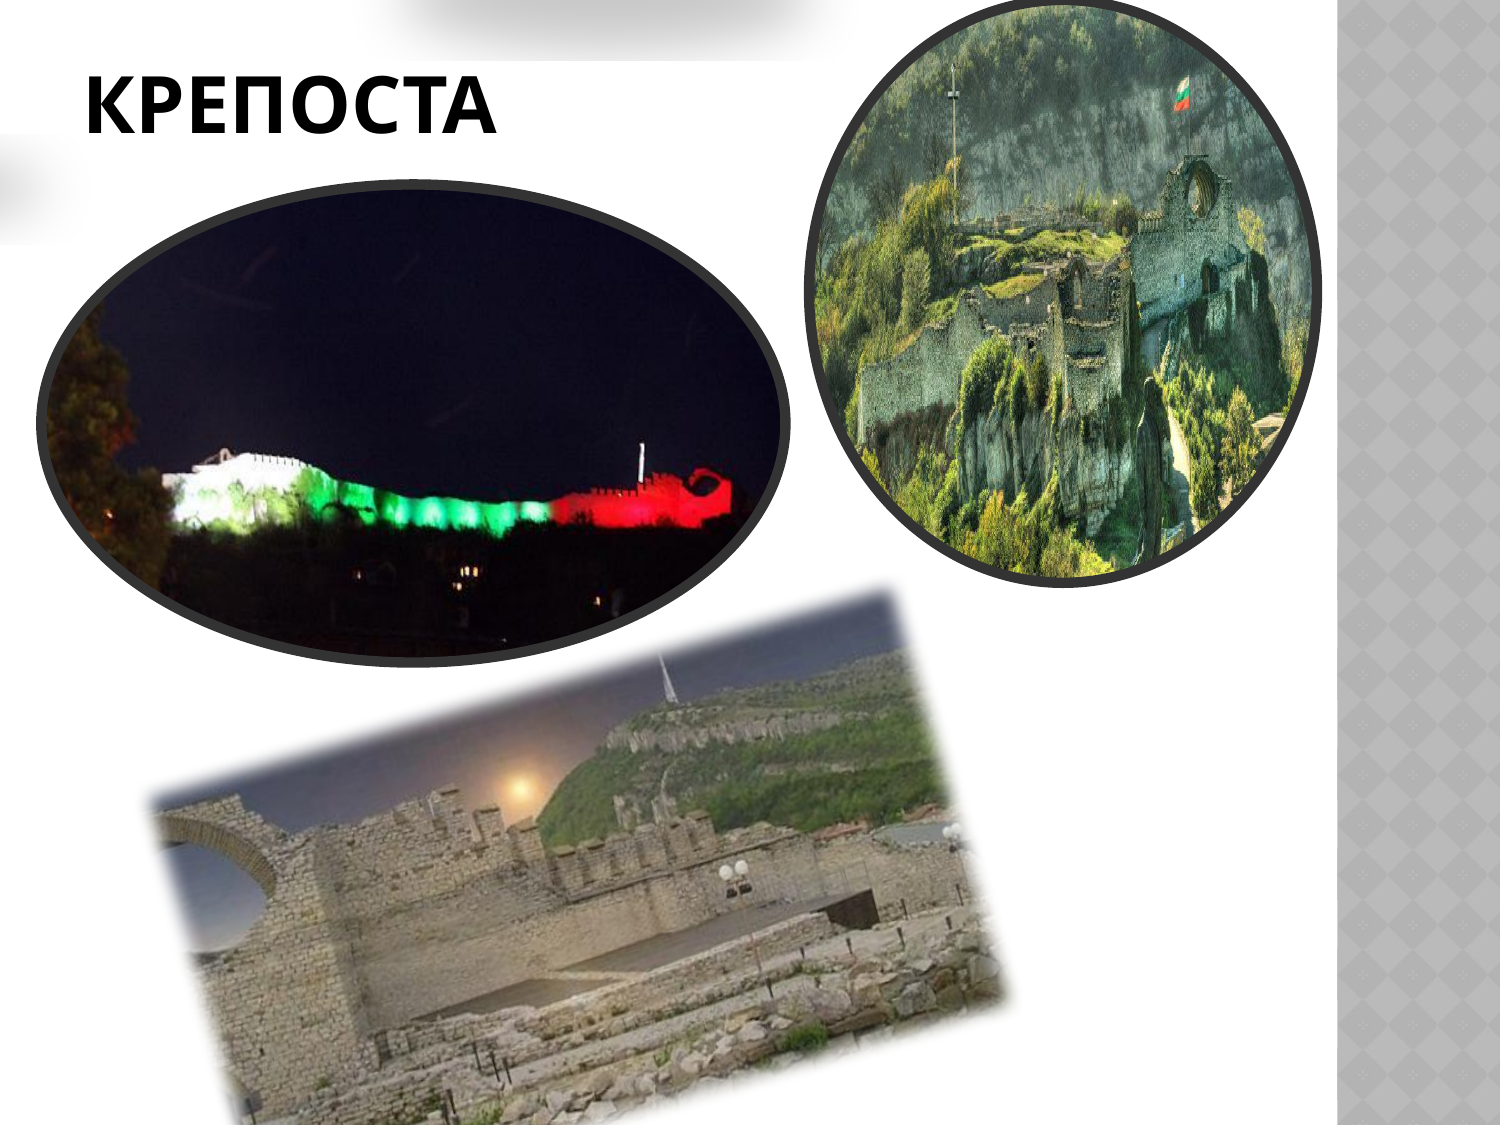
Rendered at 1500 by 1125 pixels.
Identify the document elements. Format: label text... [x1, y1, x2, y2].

picture [808, 0, 1318, 584]
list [40, 183, 786, 663]
picture [172, 604, 986, 1125]
title крепоста [75, 52, 802, 149]
